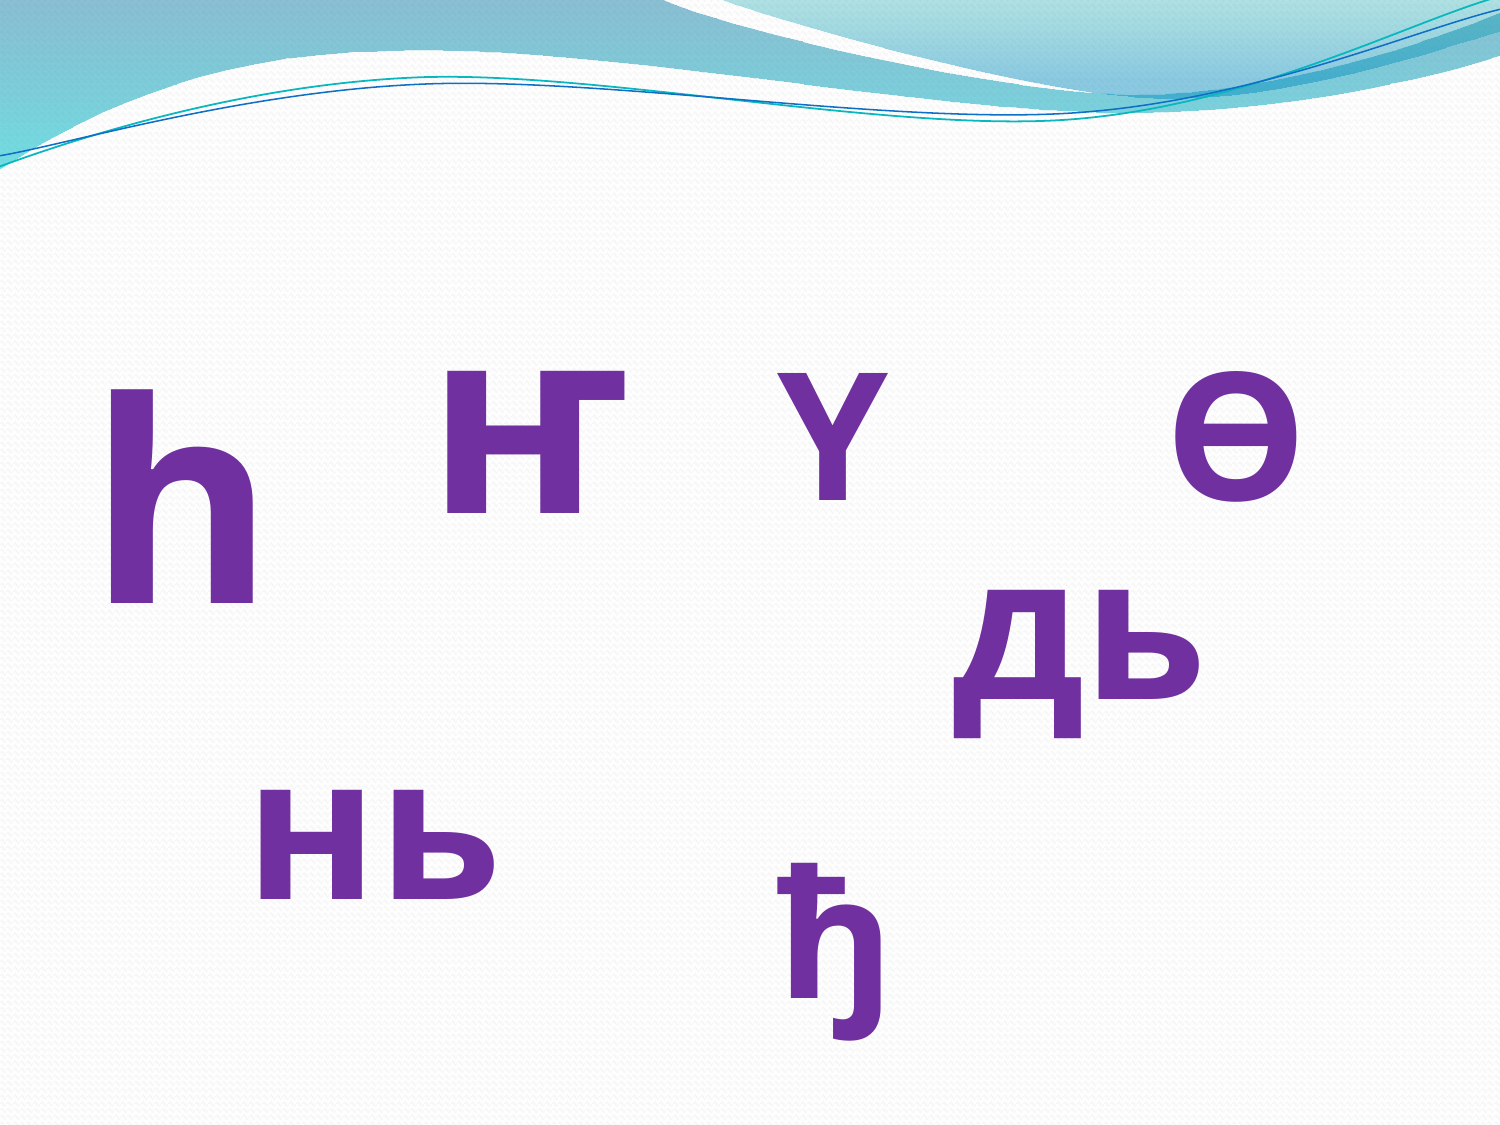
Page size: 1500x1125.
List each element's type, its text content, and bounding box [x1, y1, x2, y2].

text_box ҥ [413, 246, 641, 574]
text_box дь [936, 492, 1222, 747]
list h нь [75, 314, 738, 1043]
list Ү Ө ђ [762, 314, 1425, 1043]
